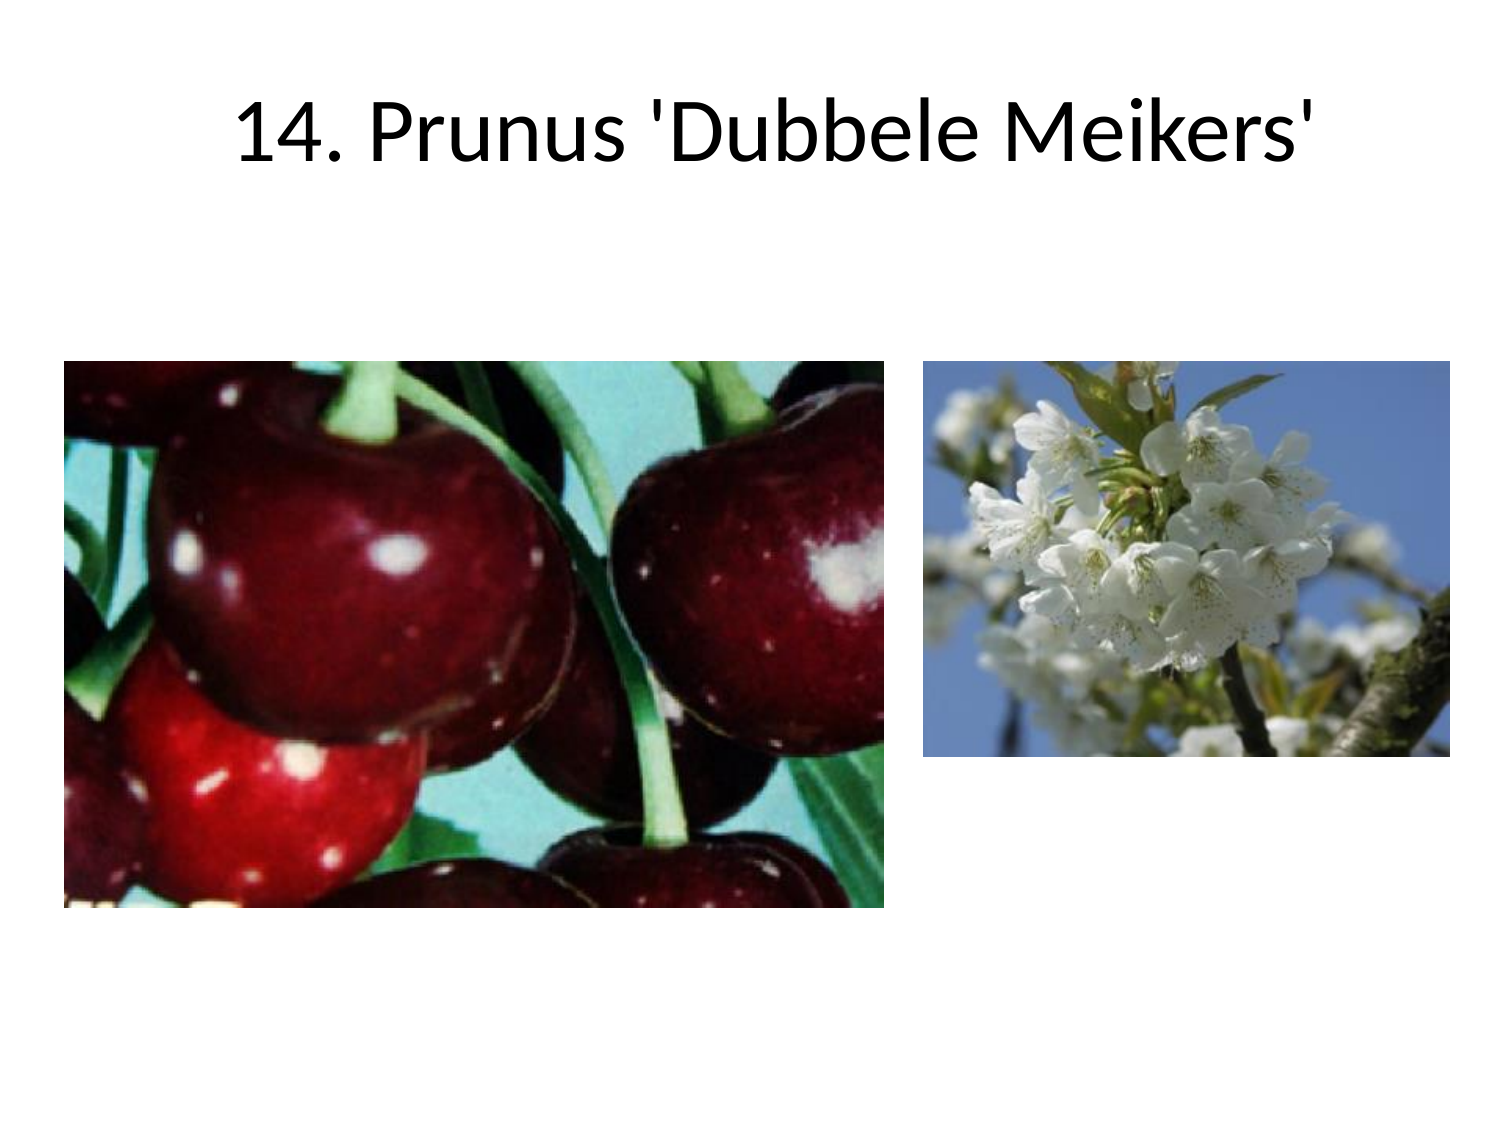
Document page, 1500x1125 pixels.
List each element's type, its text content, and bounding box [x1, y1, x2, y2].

picture [922, 361, 1451, 757]
picture [64, 361, 884, 908]
title 14. Prunus 'Dubbele Meikers' [100, 30, 1451, 219]
